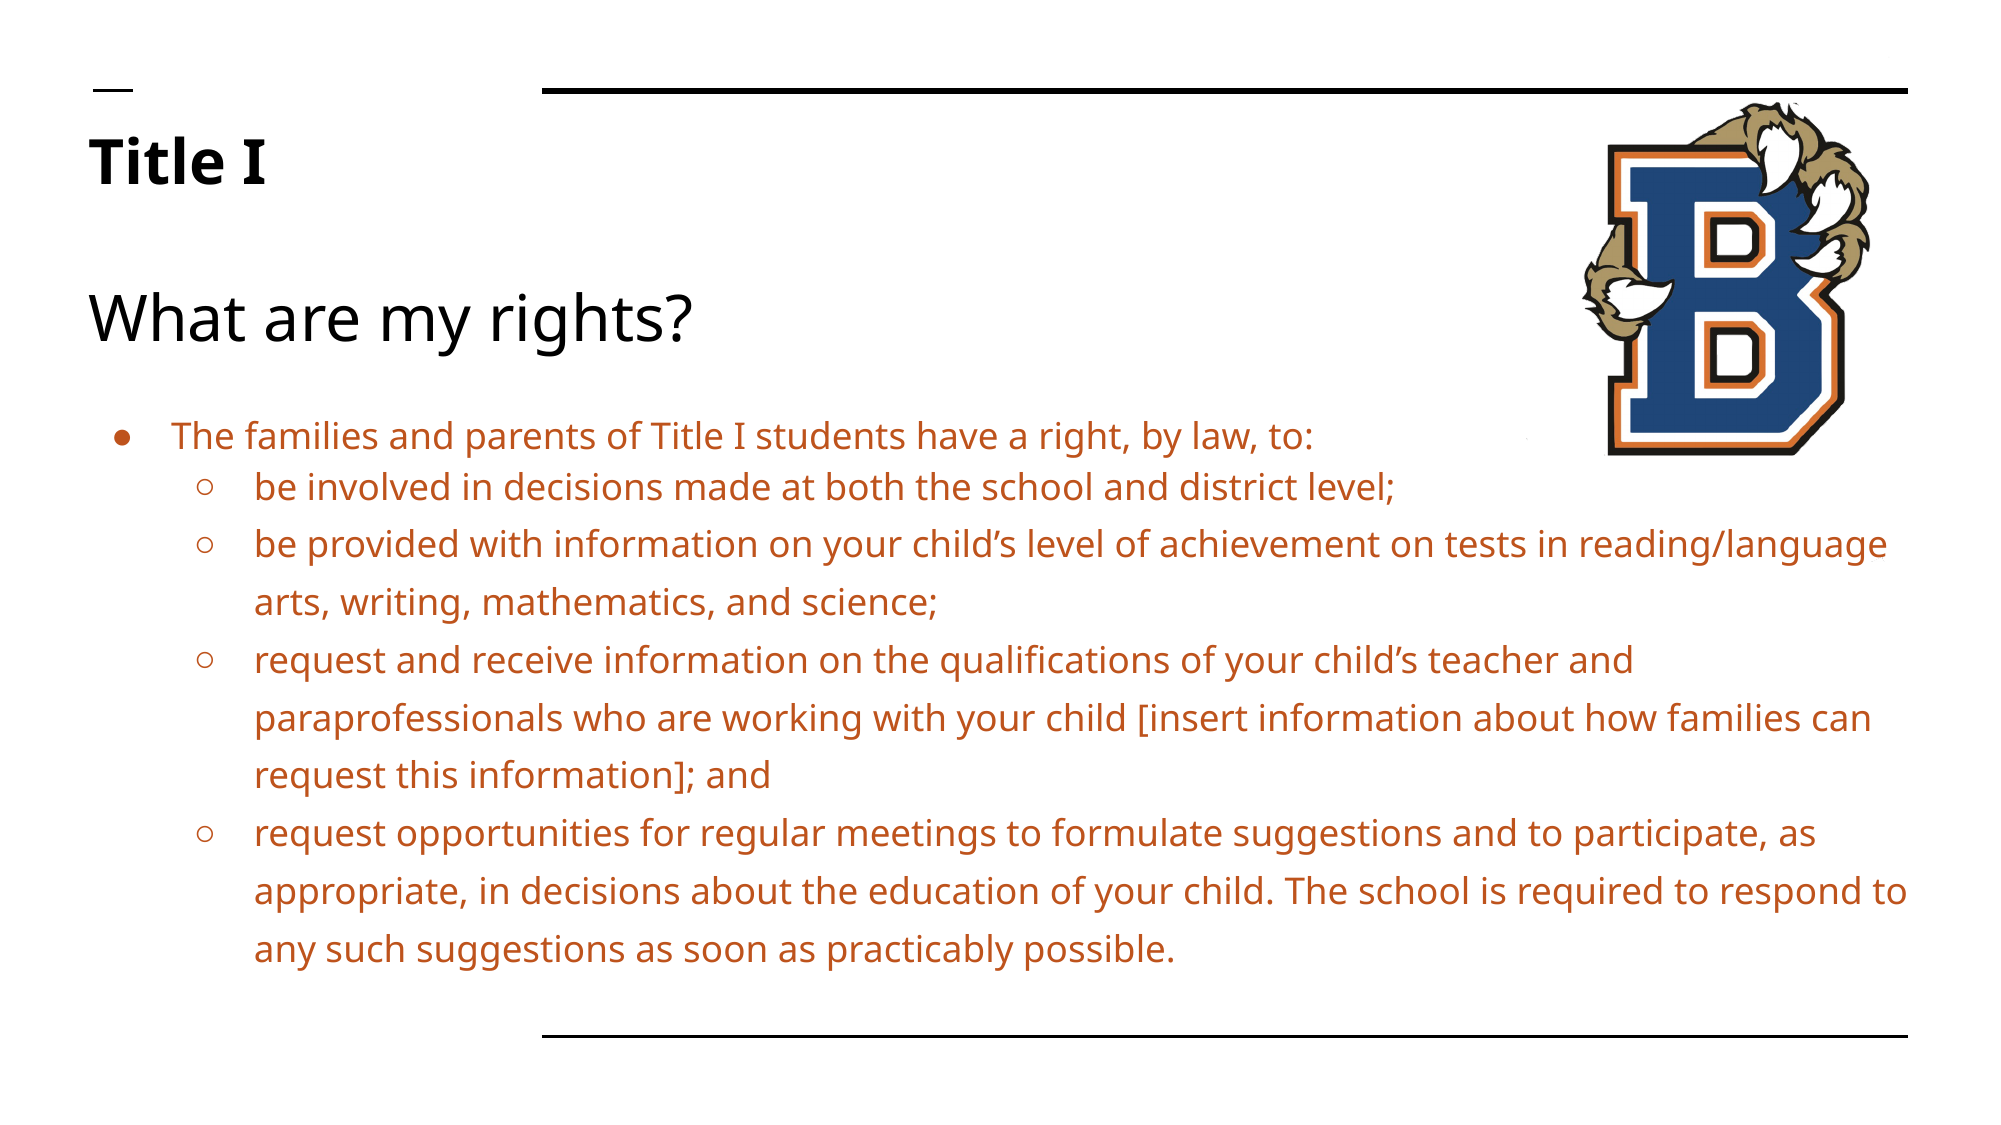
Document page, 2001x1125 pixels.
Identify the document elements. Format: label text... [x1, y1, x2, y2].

picture [1435, 24, 2000, 562]
list What are my rights? The families and parents of Title I students have a right, by law, to: be involved in decisions made at both the school and district level; be provided with information on your child’s level of achievement on tests in reading/language arts, writing, mathematics, and science; request and receive information on the qualifications of your child’s teacher and paraprofessionals who are working with your child [insert information about how families can request this information]; and request opportunities for regular meetings to formulate suggestions and to participate, as appropriate, in decisions about the education of your child. The school is required to respond to any such suggestions as soon as practicably possible. [68, 252, 1932, 1000]
title Title I [68, 97, 1430, 223]
